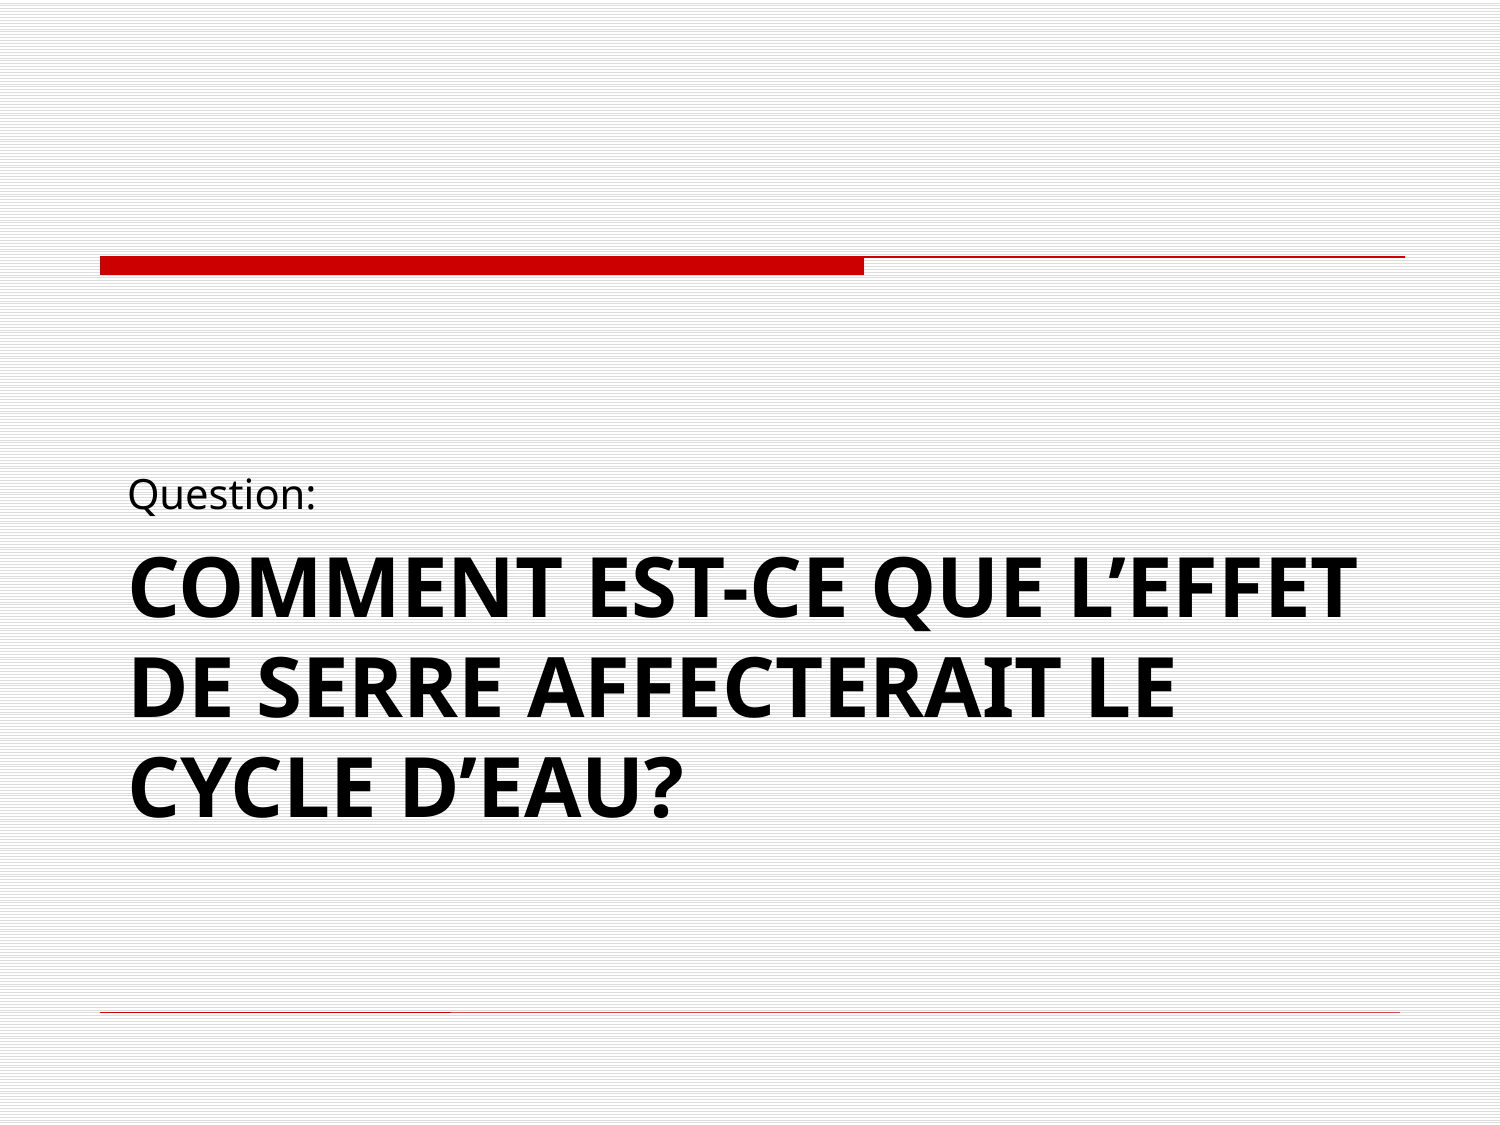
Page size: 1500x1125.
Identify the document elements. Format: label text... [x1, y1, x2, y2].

title Comment est-ce que l’effet de serre affecterait le cycle d’eau? [112, 527, 1388, 751]
list Question: [112, 278, 1388, 526]
